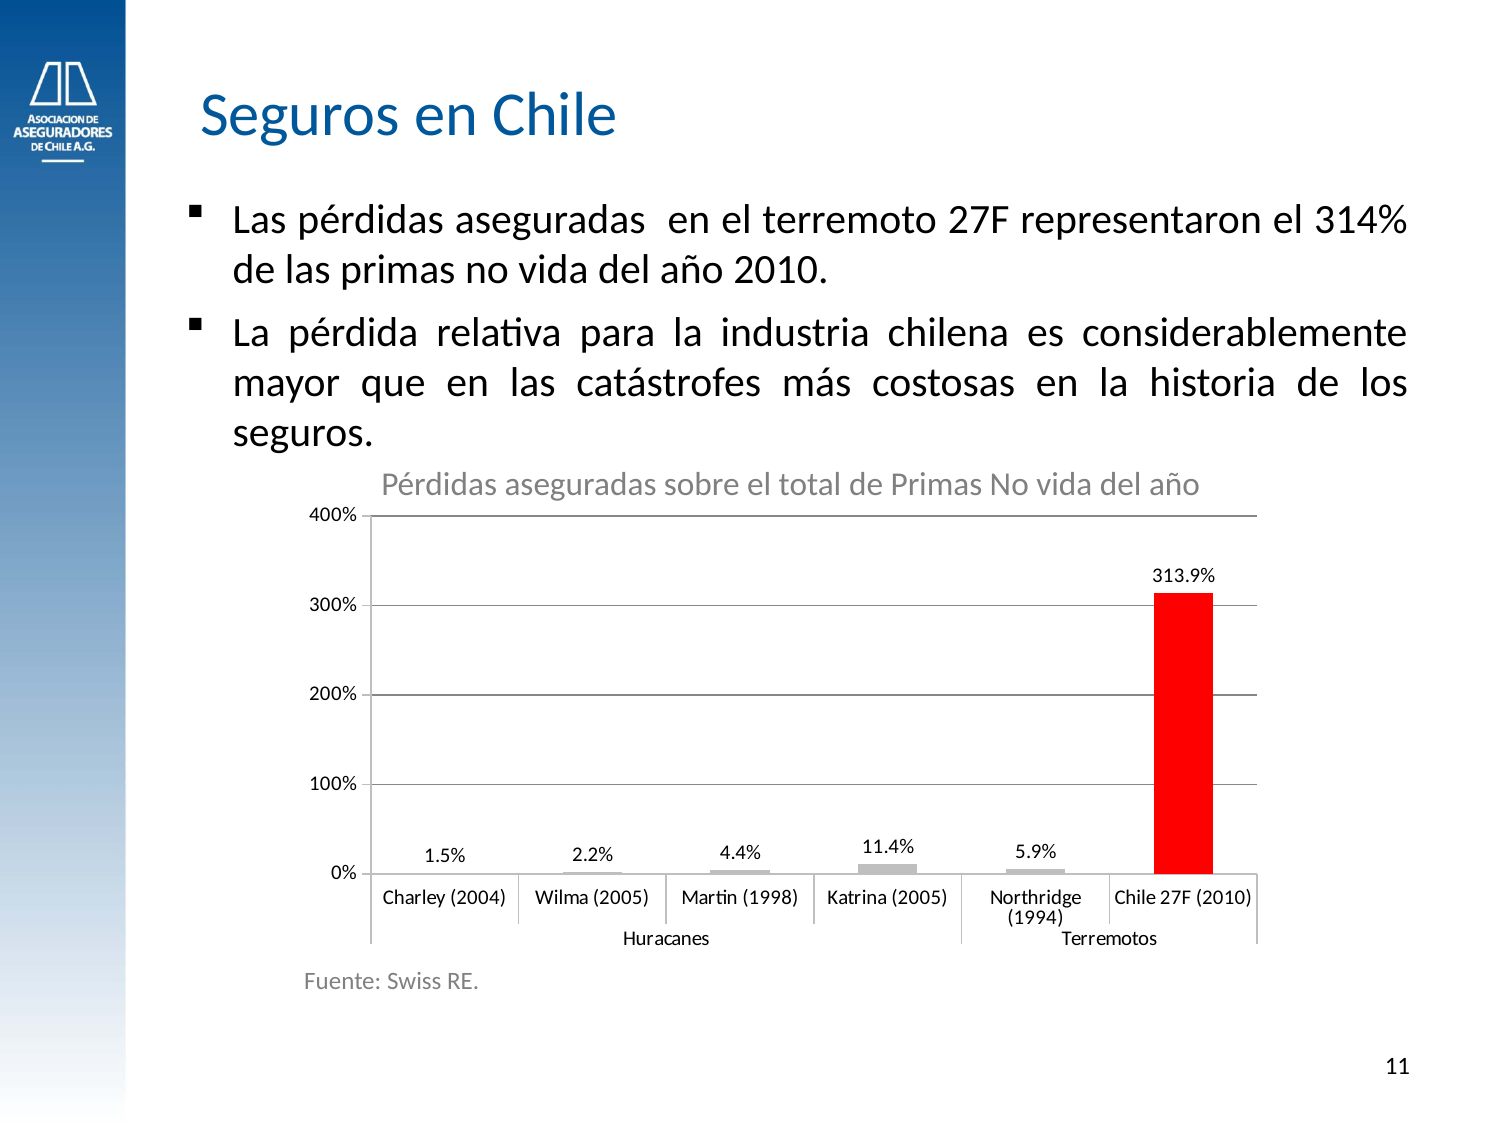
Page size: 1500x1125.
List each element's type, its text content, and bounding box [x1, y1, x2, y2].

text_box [170, 454, 1412, 1024]
text_box Seguros en Chile [185, 65, 1426, 138]
text_box 11 [1074, 1042, 1425, 1103]
picture [0, 0, 148, 1125]
text_box Las pérdidas aseguradas en el terremoto 27F representaron el 314% de las primas no vida del año 2010. La pérdida relativa para la industria chilena es considerablemente mayor que en las catástrofes más costosas en la historia de los seguros. [171, 184, 1424, 462]
